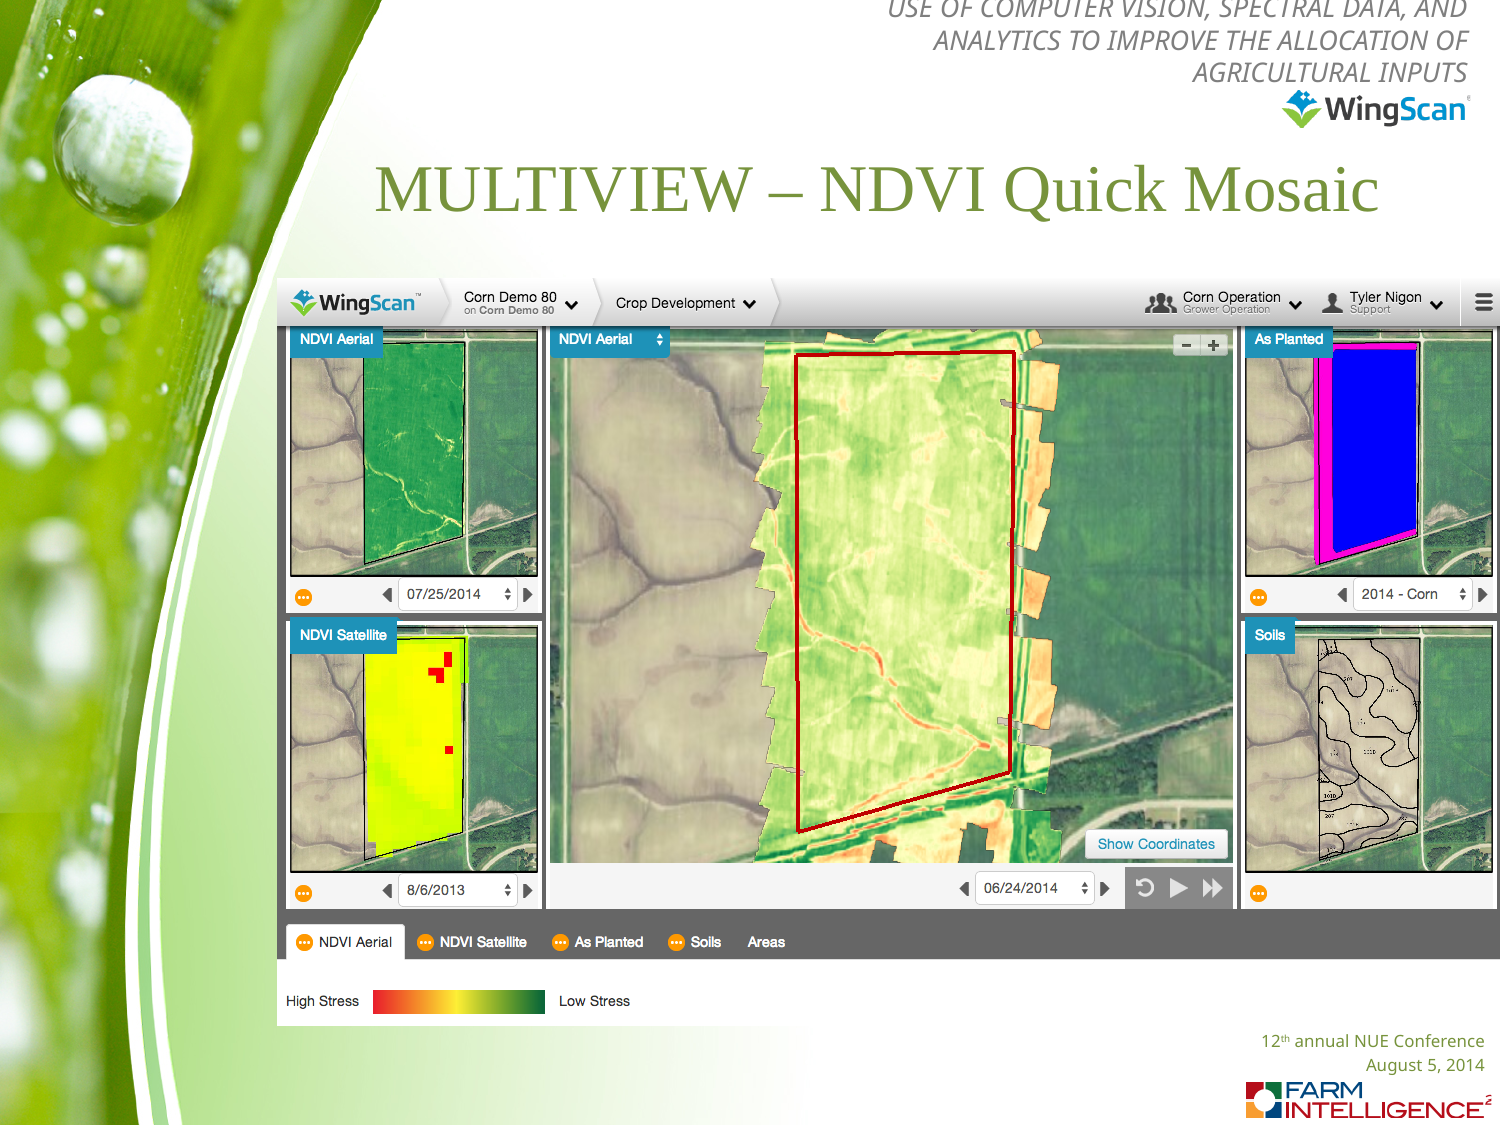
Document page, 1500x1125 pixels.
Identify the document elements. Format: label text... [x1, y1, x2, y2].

text_box MultiView – NDVI Quick Mosaic [360, 137, 1424, 232]
picture [0, 0, 1500, 1125]
text_box Use of computer vision, spectral data, and analytics to improve the allocation of agricultural inputs [773, 0, 1483, 79]
text_box 12th annual NUE Conference August 5, 2014 [1151, 1033, 1500, 1083]
